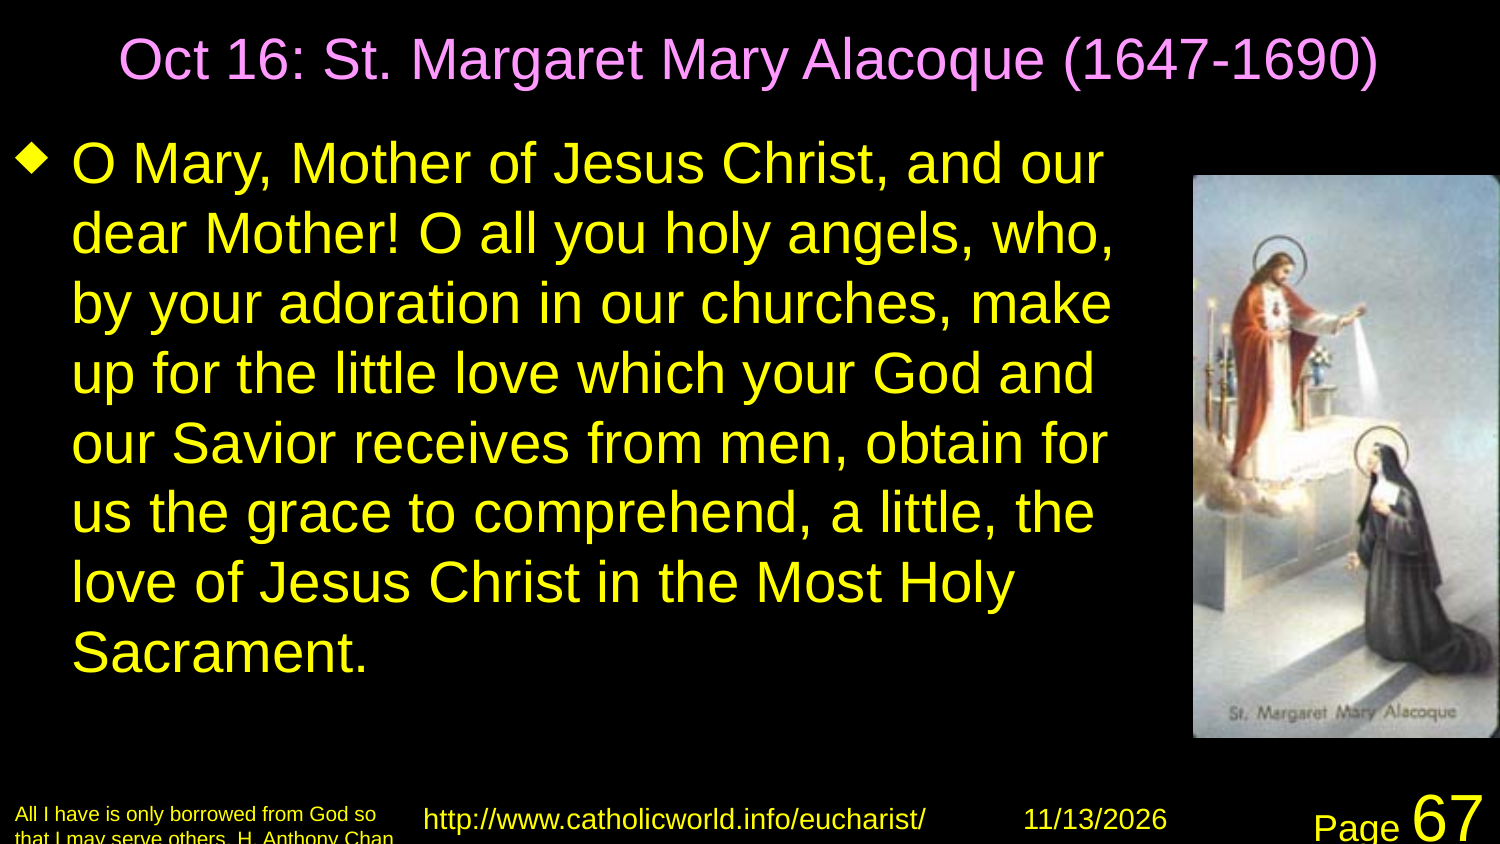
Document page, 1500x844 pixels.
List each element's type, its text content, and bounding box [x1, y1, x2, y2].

title Oct 16: St. Margaret Mary Alacoque (1647-1690) [0, 0, 1500, 113]
list O Mary, Mother of Jesus Christ, and our dear Mother! O all you holy angels, who, by your adoration in our churches, make up for the little love which your God and our Savior receives from men, obtain for us the grace to comprehend, a little, the love of Jesus Christ in the Most Holy Sacrament. [0, 117, 1195, 796]
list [1193, 175, 1500, 738]
